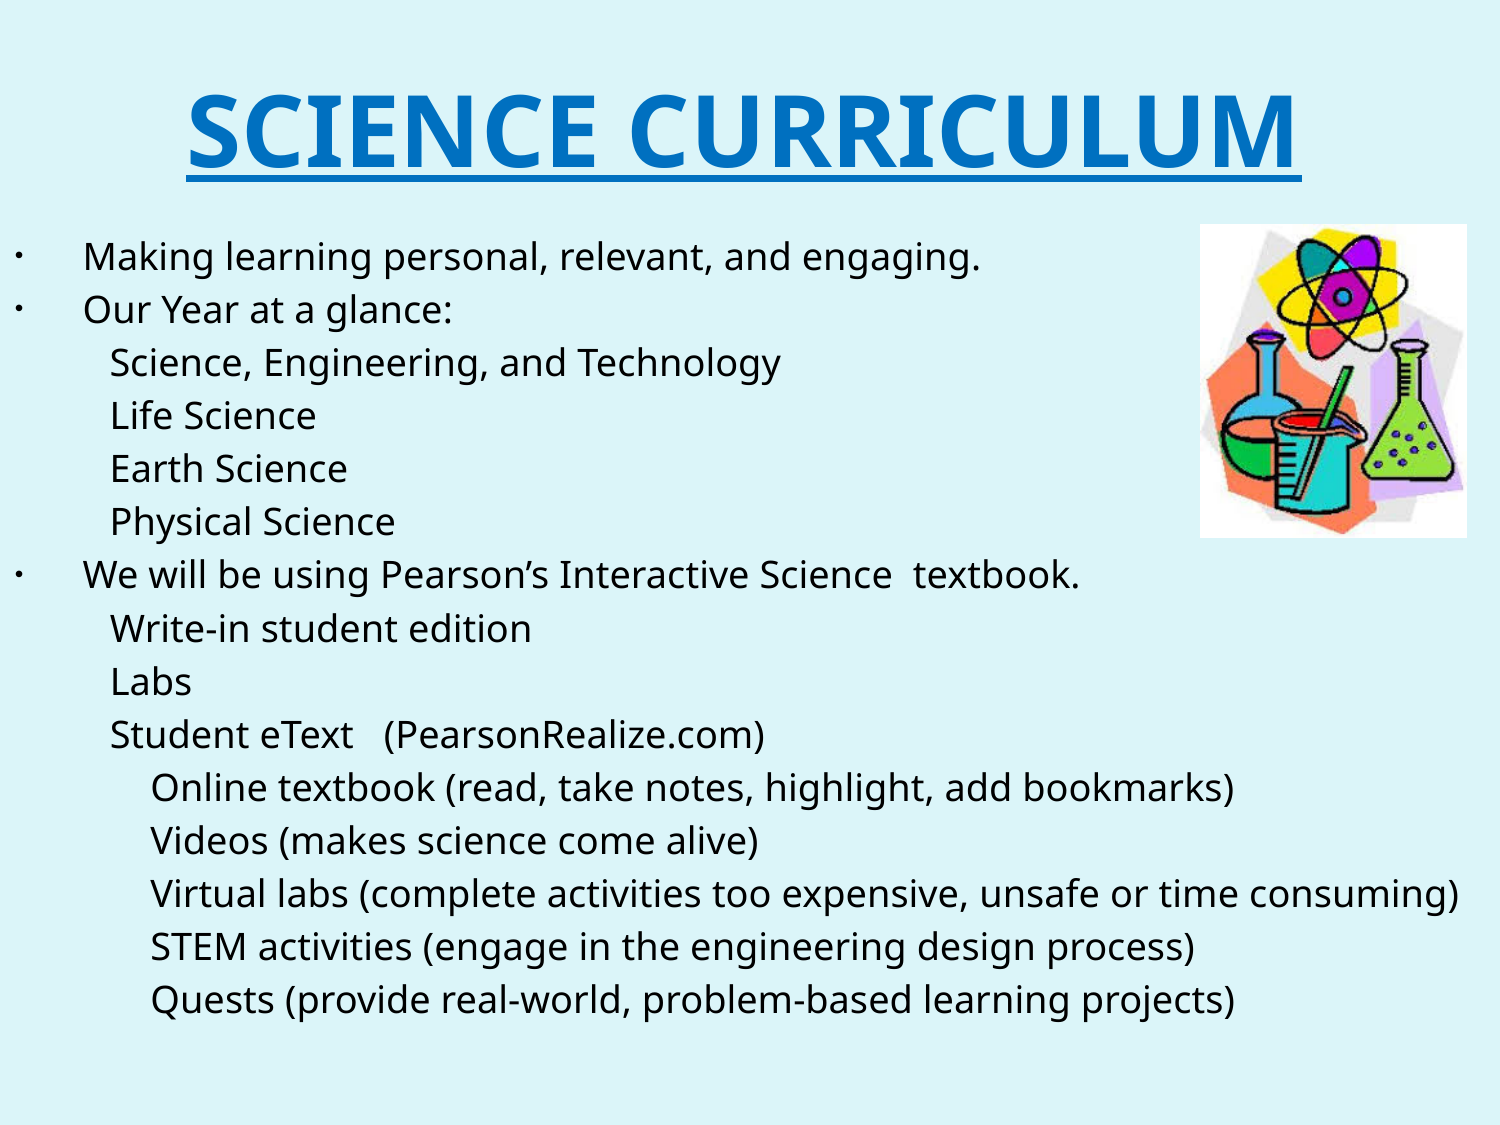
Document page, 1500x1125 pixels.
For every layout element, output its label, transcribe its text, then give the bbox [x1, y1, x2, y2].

title Science Curriculum [69, 24, 1420, 188]
picture [1199, 224, 1467, 538]
subtitle Making learning personal, relevant, and engaging. Our Year at a glance: Science, Engineering, and Technology Life Science Earth Science Physical Science We will be using Pearson’s Interactive Science textbook. Write-in student edition Labs Student eText (PearsonRealize.com) Online textbook (read, take notes, highlight, add bookmarks) Videos (makes science come alive) Virtual labs (complete activities too expensive, unsafe or time consuming) STEM activities (engage in the engineering design process) Quests (provide real-world, problem-based learning projects) [0, 224, 1488, 1100]
